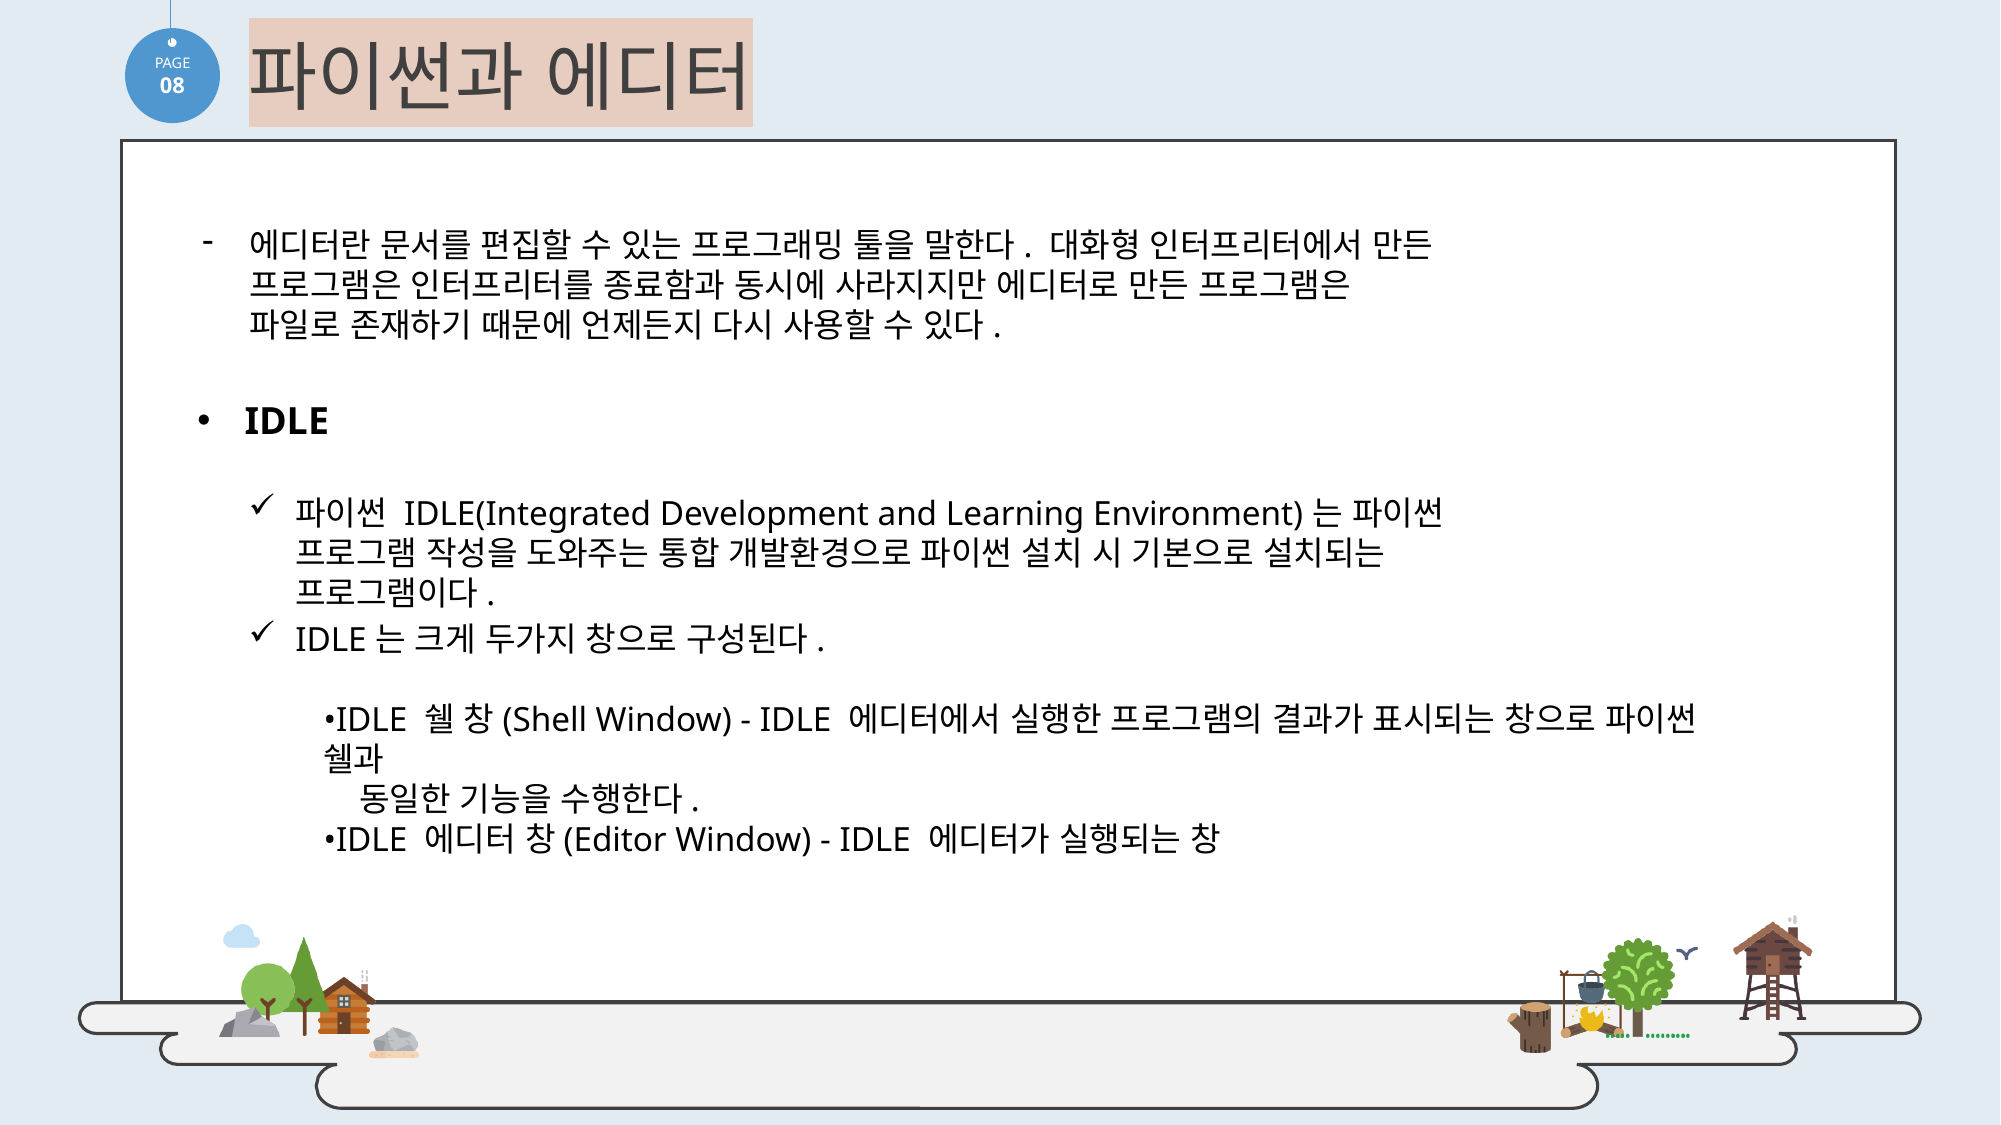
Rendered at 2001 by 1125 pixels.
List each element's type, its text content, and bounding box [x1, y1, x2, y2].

text_box 파이썬과 에디터 [233, 22, 1247, 128]
text_box [120, 139, 1896, 1001]
text_box 에디터란 문서를 편집할 수 있는 프로그래밍 툴을 말한다. 대화형 인터프리터에서 만든 프로그램은 인터프리터를 종료함과 동시에 사라지지만 에디터로 만든 프로그램은 파일로 존재하기 때문에 언제든지 다시 사용할 수 있다. [187, 216, 1452, 352]
text_box IDLE [182, 389, 344, 450]
text_box [1825, 1001, 1922, 1035]
text_box [78, 1001, 219, 1066]
text_box [166, 37, 178, 49]
text_box [315, 1067, 1599, 1110]
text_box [219, 915, 1825, 1067]
text_box IDLE는 크게 두가지 창으로 구성된다. •IDLE 쉘 창(Shell Window) - IDLE 에디터에서 실행한 프로그램의 결과가 표시되는 창으로 파이썬 쉘과 동일한 기능을 수행한다. •IDLE 에디터 창(Editor Window) - IDLE 에디터가 실행되는 창 [233, 611, 1776, 866]
text_box PAGE08 [124, 27, 222, 125]
text_box 파이썬 IDLE(Integrated Development and Learning Environment)는 파이썬 프로그램 작성을 도와주는 통합 개발환경으로 파이썬 설치 시 기본으로 설치되는 프로그램이다. [233, 484, 1584, 611]
